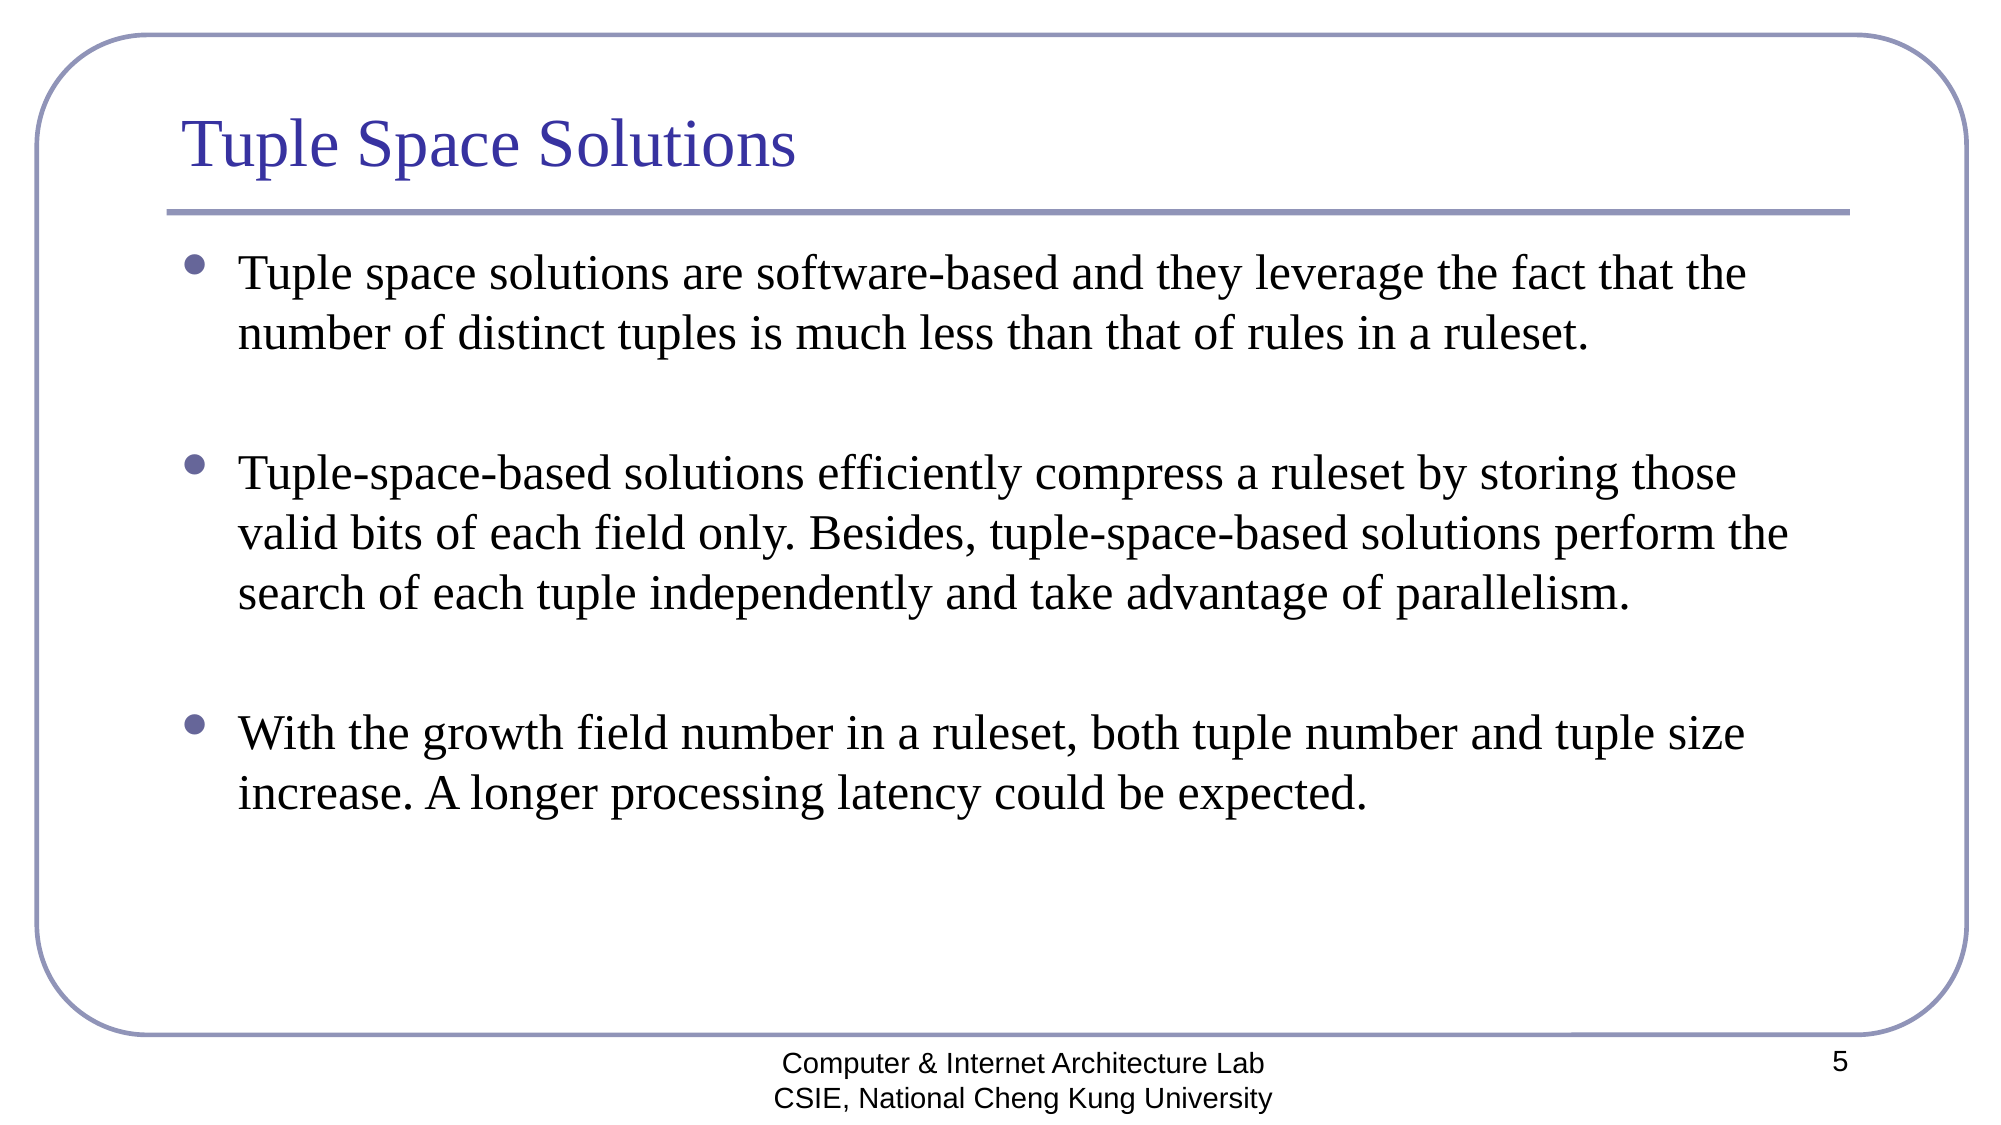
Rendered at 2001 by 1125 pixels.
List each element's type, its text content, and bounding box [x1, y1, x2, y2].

title Tuple Space Solutions [166, 89, 1851, 188]
list Tuple space solutions are software-based and they leverage the fact that the number of distinct tuples is much less than that of rules in a ruleset. Tuple-space-based solutions efficiently compress a ruleset by storing those valid bits of each field only. Besides, tuple-space-based solutions perform the search of each tuple independently and take advantage of parallelism. With the growth field number in a ruleset, both tuple number and tuple size increase. A longer processing latency could be expected. [166, 231, 1851, 976]
slide_number 5 [1731, 1034, 1949, 1111]
footer Computer & Internet Architecture Lab CSIE, National Cheng Kung University [590, 1036, 1458, 1112]
